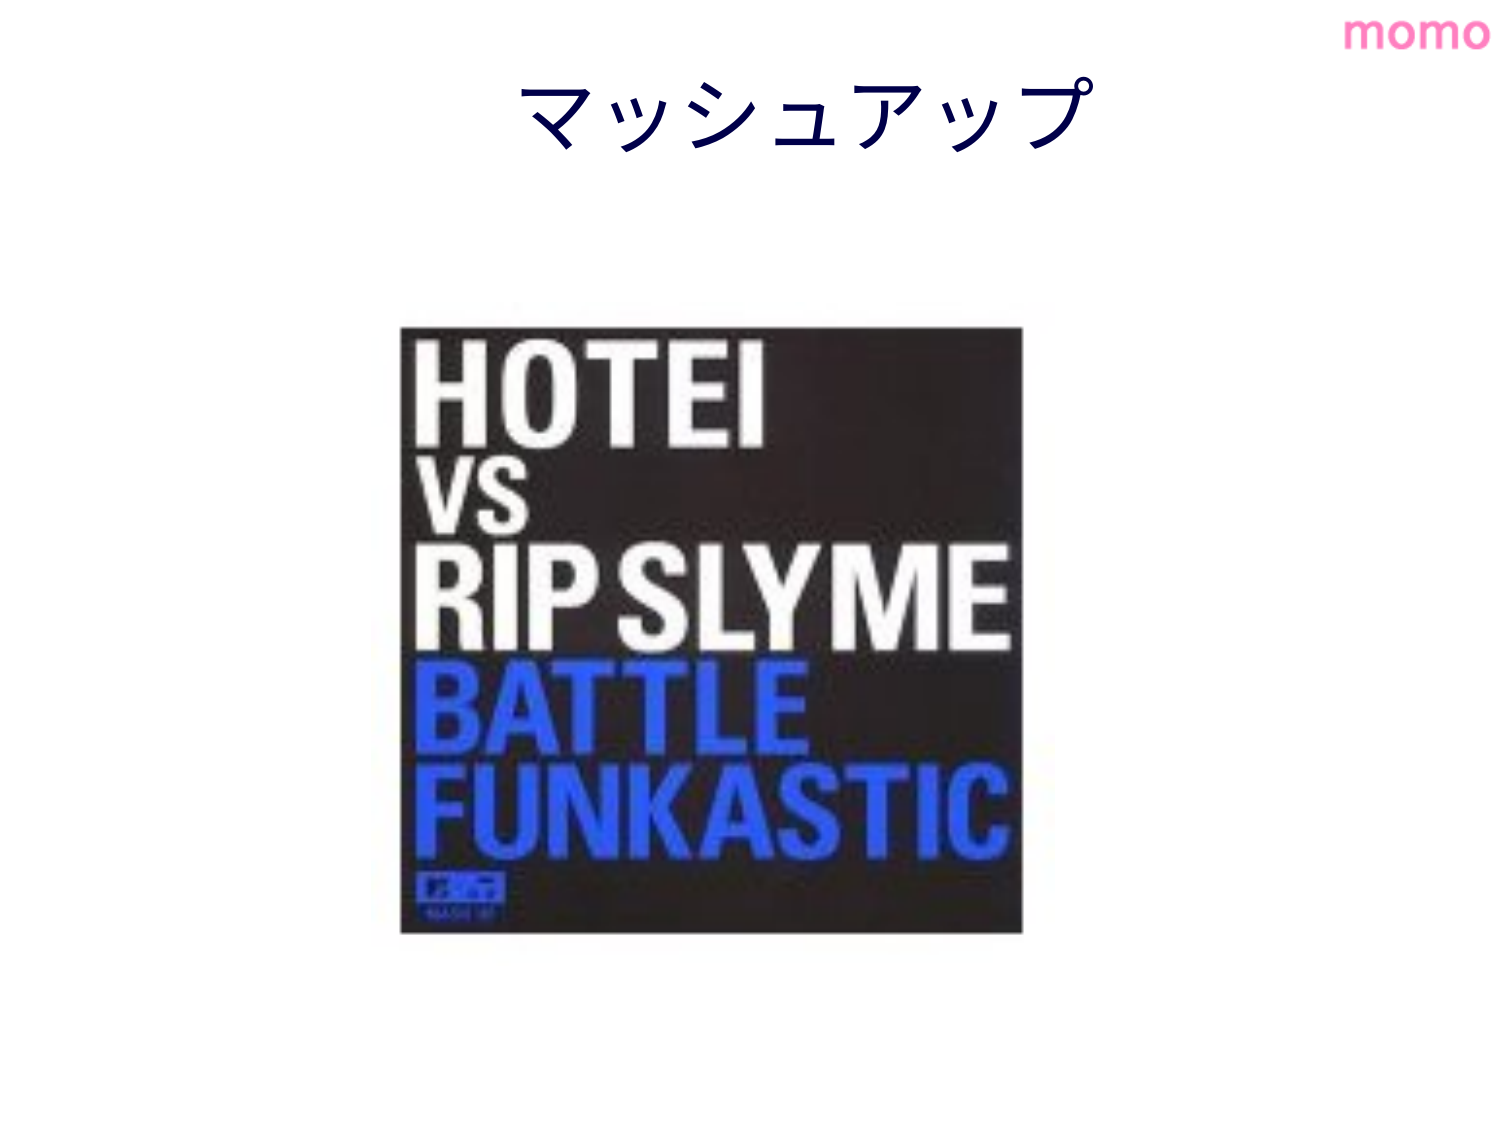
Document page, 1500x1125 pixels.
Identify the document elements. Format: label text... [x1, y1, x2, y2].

picture [371, 302, 1055, 966]
picture [1333, 3, 1500, 63]
title マッシュアップ [194, 66, 1414, 160]
